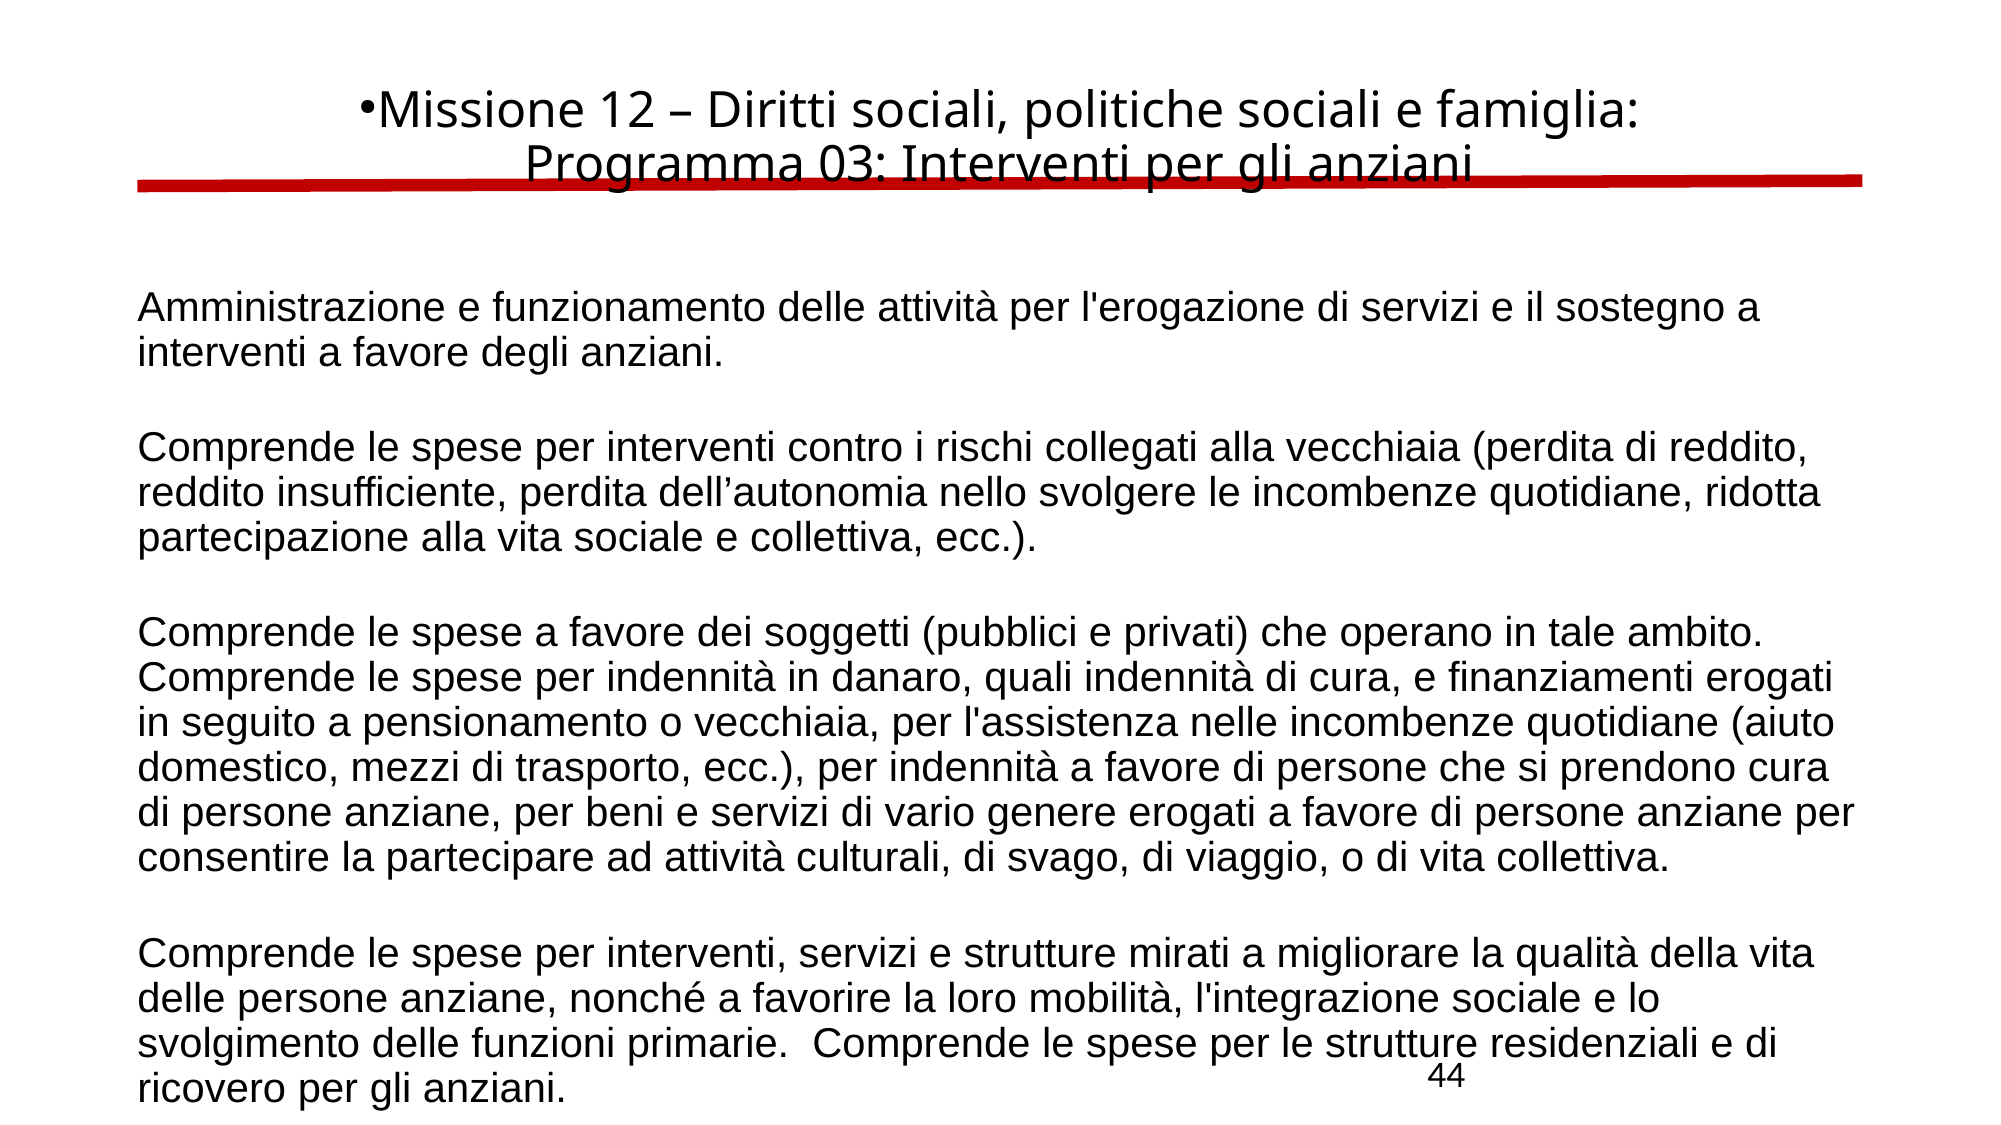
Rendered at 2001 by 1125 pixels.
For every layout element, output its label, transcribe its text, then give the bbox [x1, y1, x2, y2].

title Missione 12 – Diritti sociali, politiche sociali e famiglia: Programma 03: Interventi per gli anziani [99, 44, 1900, 233]
list Amministrazione e funzionamento delle attività per l'erogazione di servizi e il sostegno a interventi a favore degli anziani. Comprende le spese per interventi contro i rischi collegati alla vecchiaia (perdita di reddito, reddito insufficiente, perdita dell’autonomia nello svolgere le incombenze quotidiane, ridotta partecipazione alla vita sociale e collettiva, ecc.). Comprende le spese a favore dei soggetti (pubblici e privati) che operano in tale ambito. Comprende le spese per indennità in danaro, quali indennità di cura, e finanziamenti erogati in seguito a pensionamento o vecchiaia, per l'assistenza nelle incombenze quotidiane (aiuto domestico, mezzi di trasporto, ecc.), per indennità a favore di persone che si prendono cura di persone anziane, per beni e servizi di vario genere erogati a favore di persone anziane per consentire la partecipare ad attività culturali, di svago, di viaggio, o di vita collettiva. Comprende le spese per interventi, servizi e strutture mirati a migliorare la qualità della vita delle persone anziane, nonché a favorire la loro mobilità, l'integrazione sociale e lo svolgimento delle funzioni primarie. Comprende le spese per le strutture residenziali e di ricovero per gli anziani. [137, 285, 1863, 999]
text_box 44 [1412, 1042, 1863, 1103]
